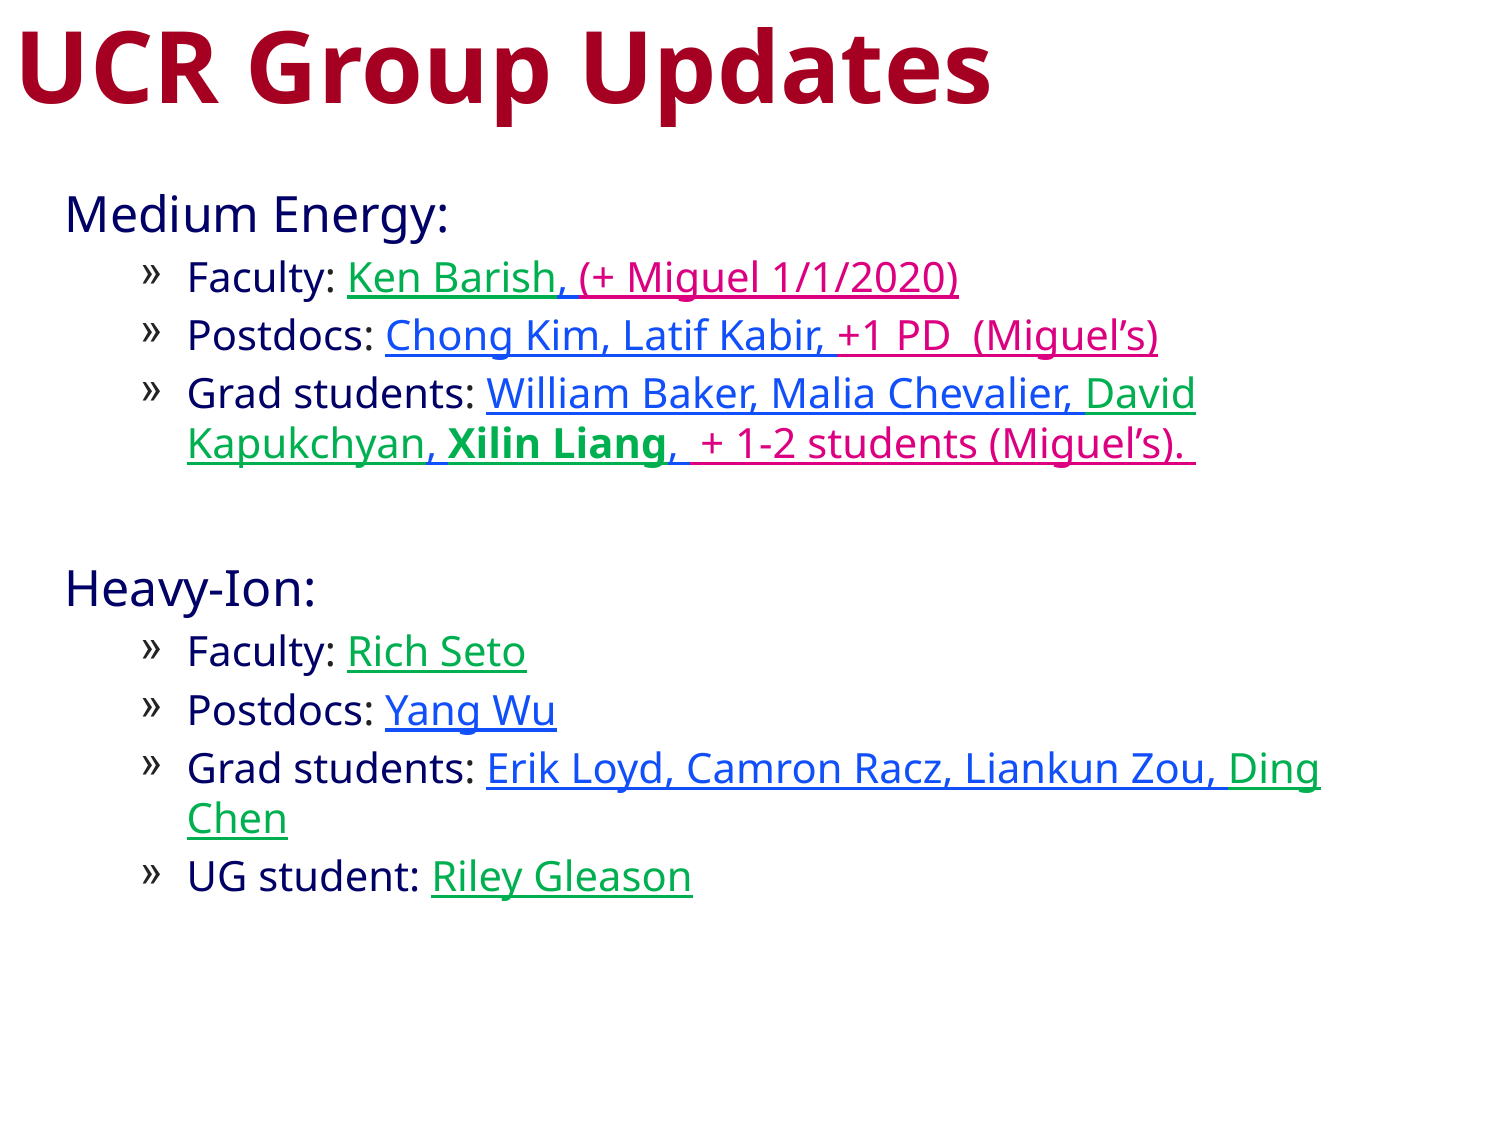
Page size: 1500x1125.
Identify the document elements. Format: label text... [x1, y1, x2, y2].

list Medium Energy: Faculty: Ken Barish, (+ Miguel 1/1/2020) Postdocs: Chong Kim, Latif Kabir, +1 PD (Miguel’s) Grad students: William Baker, Malia Chevalier, David Kapukchyan, Xilin Liang, + 1-2 students (Miguel’s). Heavy-Ion: Faculty: Rich Seto Postdocs: Yang Wu Grad students: Erik Loyd, Camron Racz, Liankun Zou, Ding Chen UG student: Riley Gleason [49, 174, 1434, 1001]
title UCR Group Updates [0, 36, 1500, 132]
